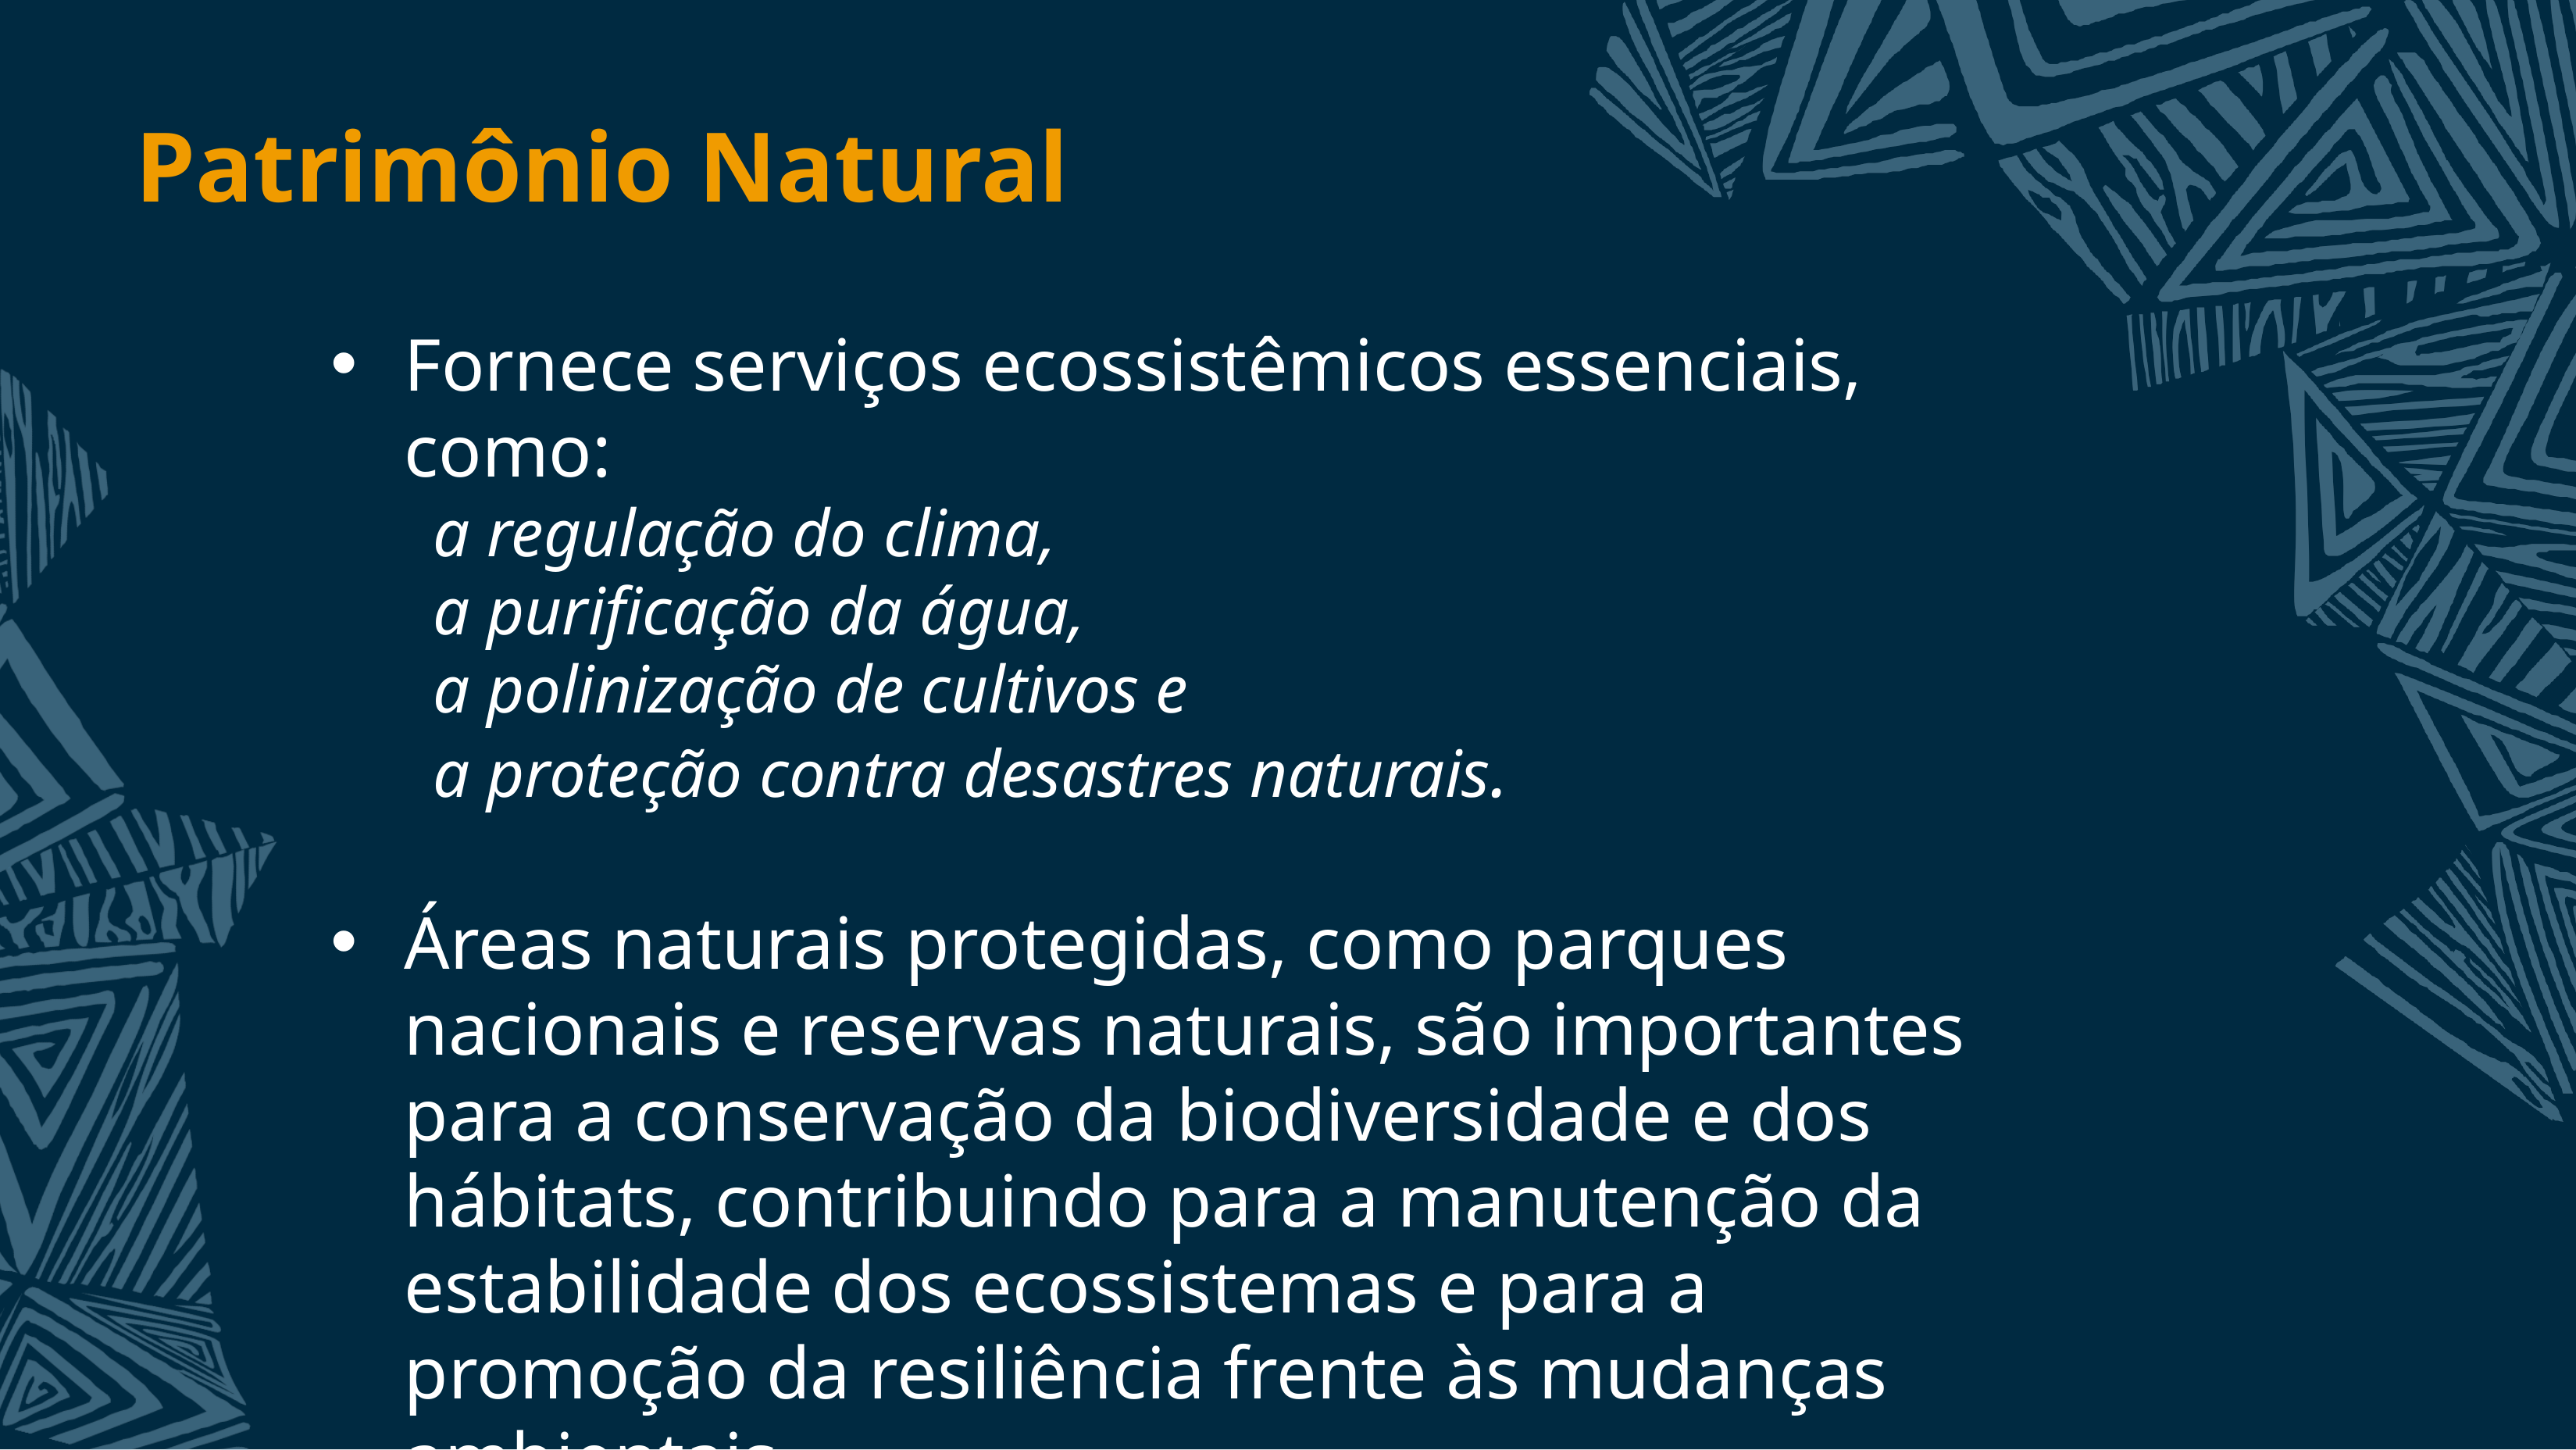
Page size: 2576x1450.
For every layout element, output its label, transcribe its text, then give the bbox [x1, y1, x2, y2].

picture [0, 370, 390, 1450]
title Patrimônio Natural [0, 103, 1378, 348]
text_box Fornece serviços ecossistêmicos essenciais, como: a regulação do clima, a purificação da água, a polinização de cultivos e a proteção contra desastres naturais. Áreas naturais protegidas, como parques nacionais e reservas naturais, são importantes para a conservação da biodiversidade e dos hábitats, contribuindo para a manutenção da estabilidade dos ecossistemas e para a promoção da resiliência frente às mudanças ambientais. [319, 313, 2039, 1450]
picture [1589, 0, 2576, 1122]
